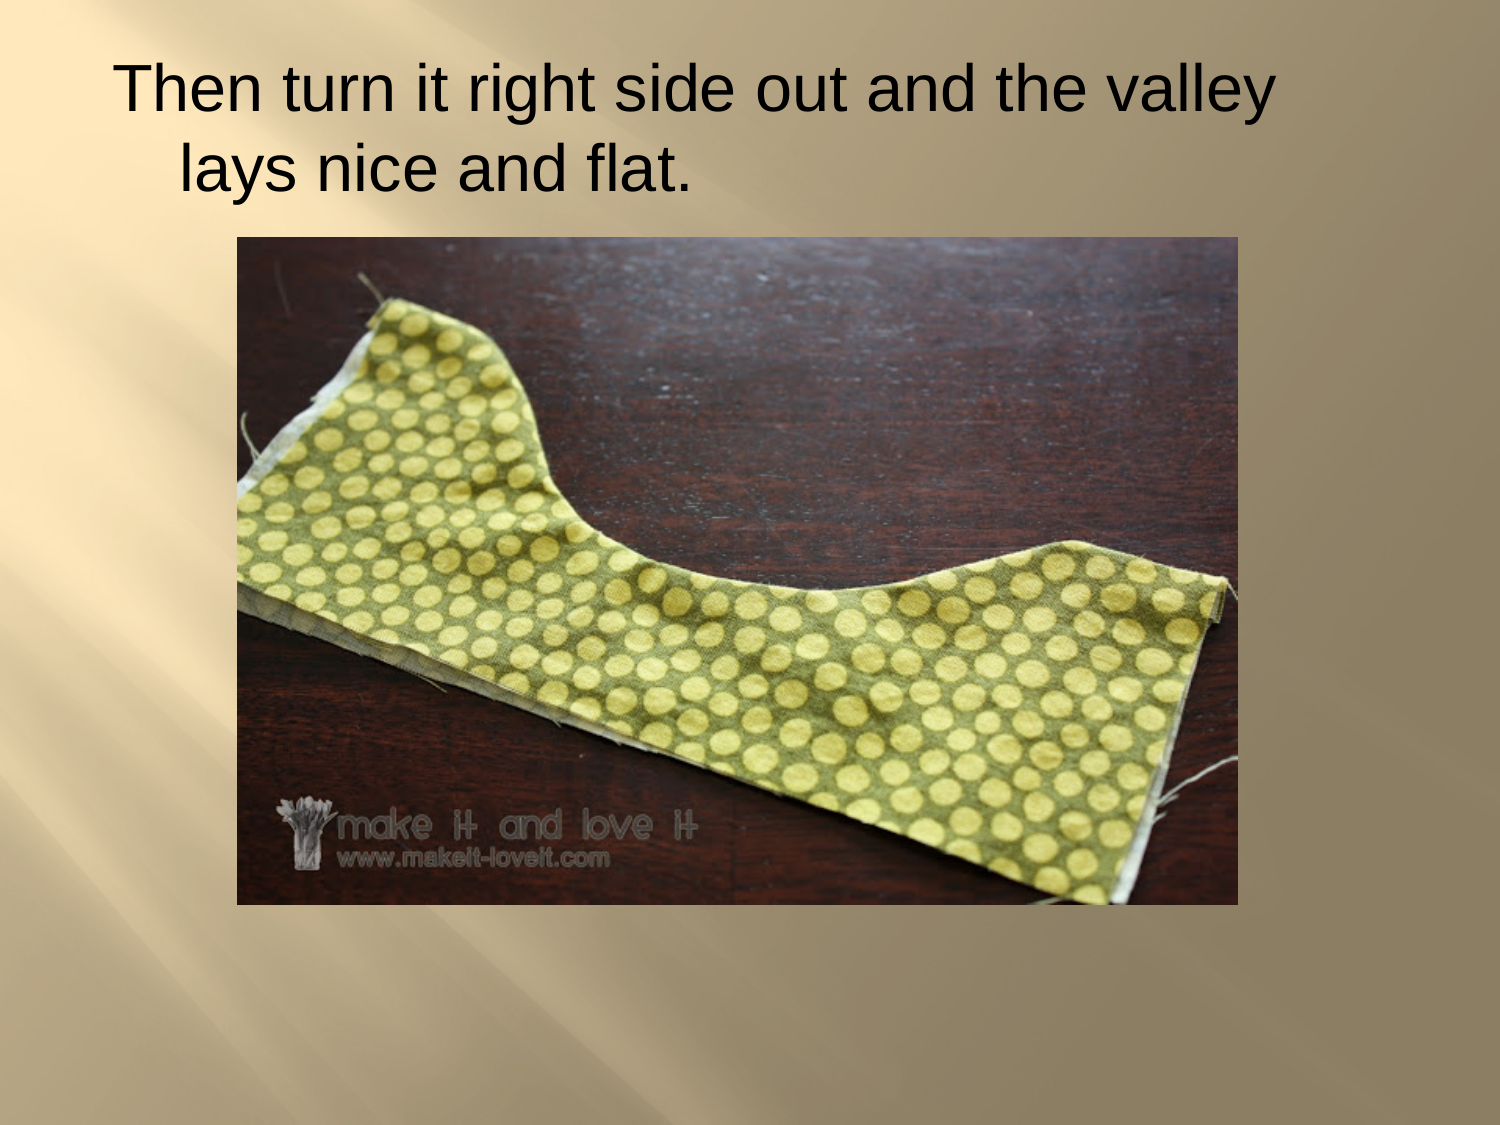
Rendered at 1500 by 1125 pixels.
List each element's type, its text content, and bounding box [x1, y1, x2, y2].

list Then turn it right side out and the valley lays nice and flat. [75, 37, 1425, 1035]
picture [237, 237, 1238, 905]
